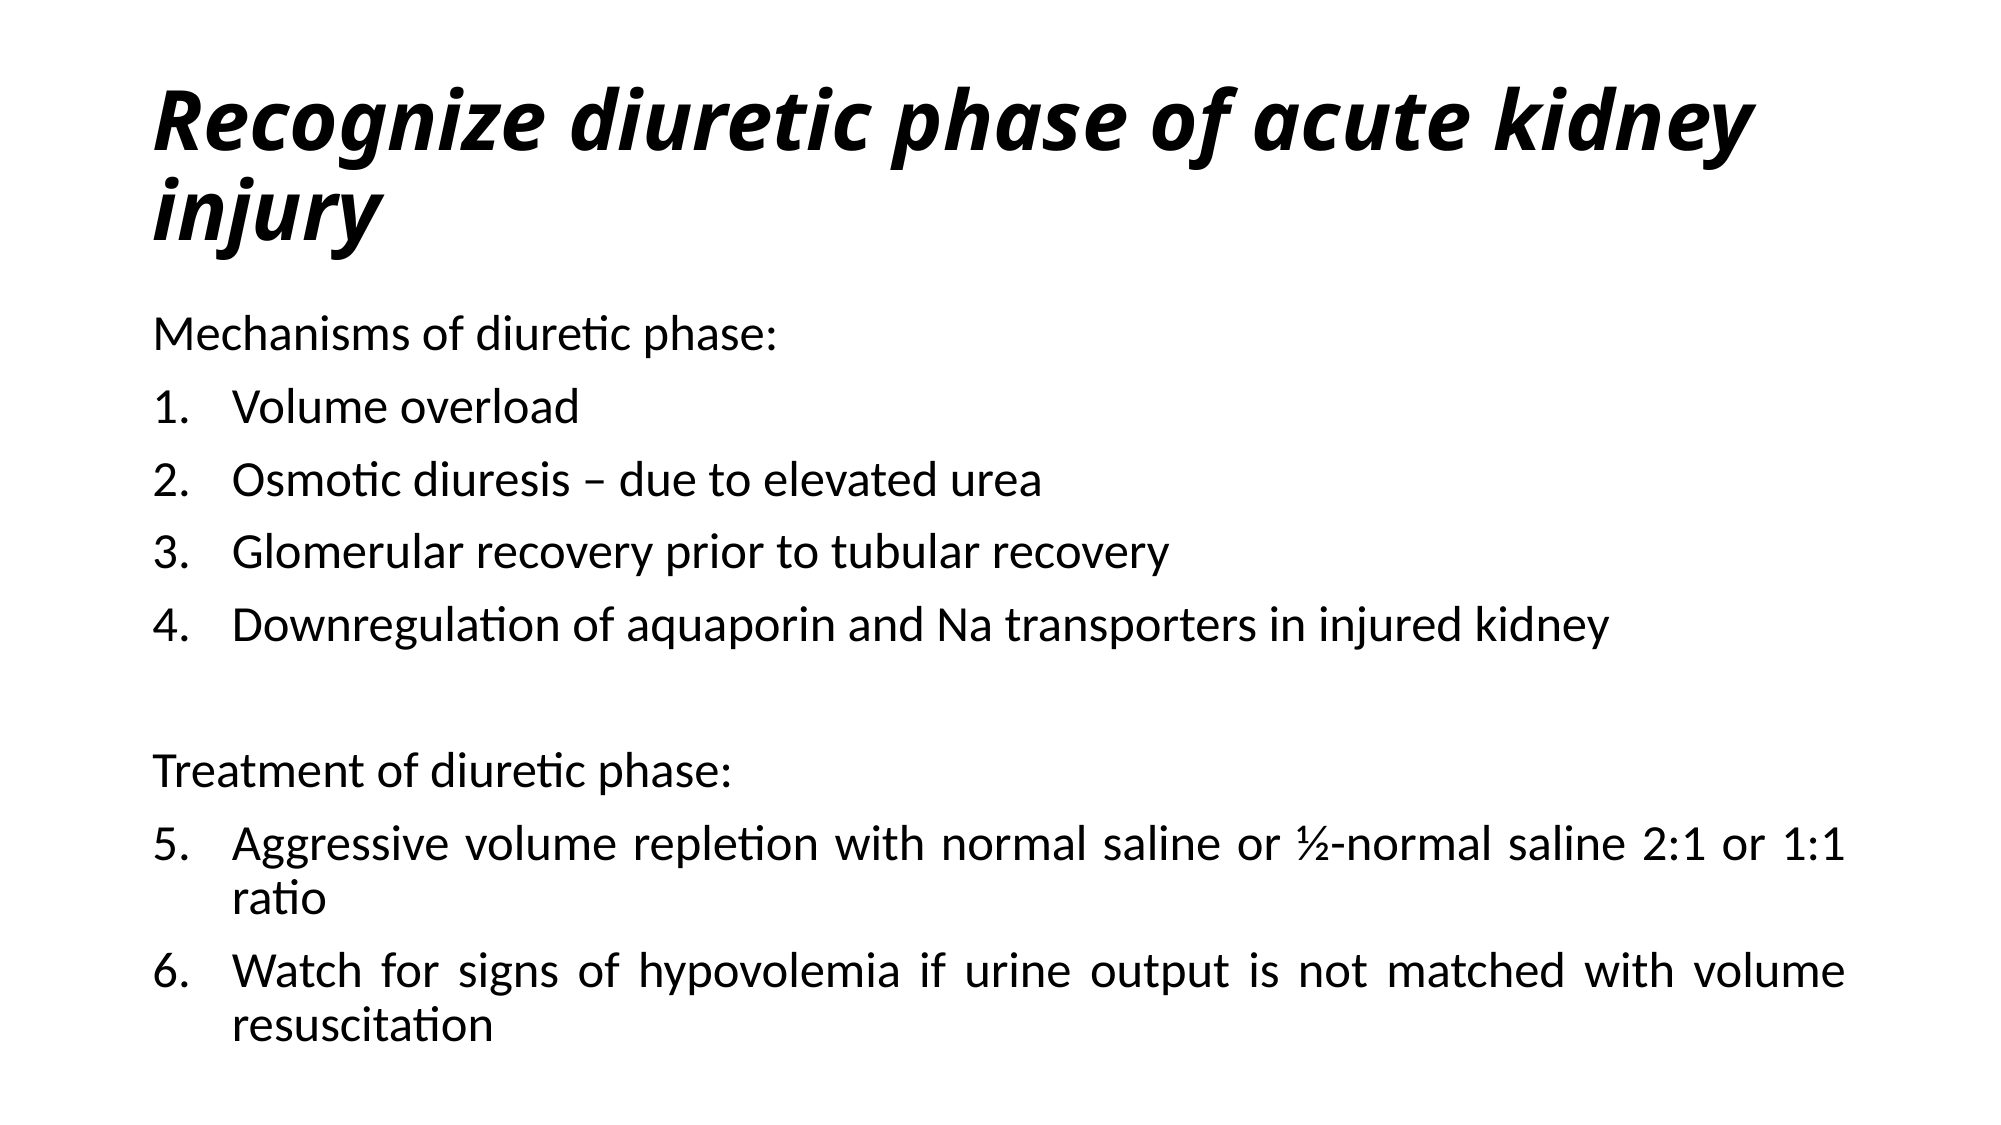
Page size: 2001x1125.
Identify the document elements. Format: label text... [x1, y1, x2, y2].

list Mechanisms of diuretic phase: Volume overload Osmotic diuresis – due to elevated urea Glomerular recovery prior to tubular recovery Downregulation of aquaporin and Na transporters in injured kidney Treatment of diuretic phase: Aggressive volume repletion with normal saline or ½-normal saline 2:1 or 1:1 ratio Watch for signs of hypovolemia if urine output is not matched with volume resuscitation [137, 299, 1863, 1066]
title Recognize diuretic phase of acute kidney injury [137, 59, 1863, 278]
